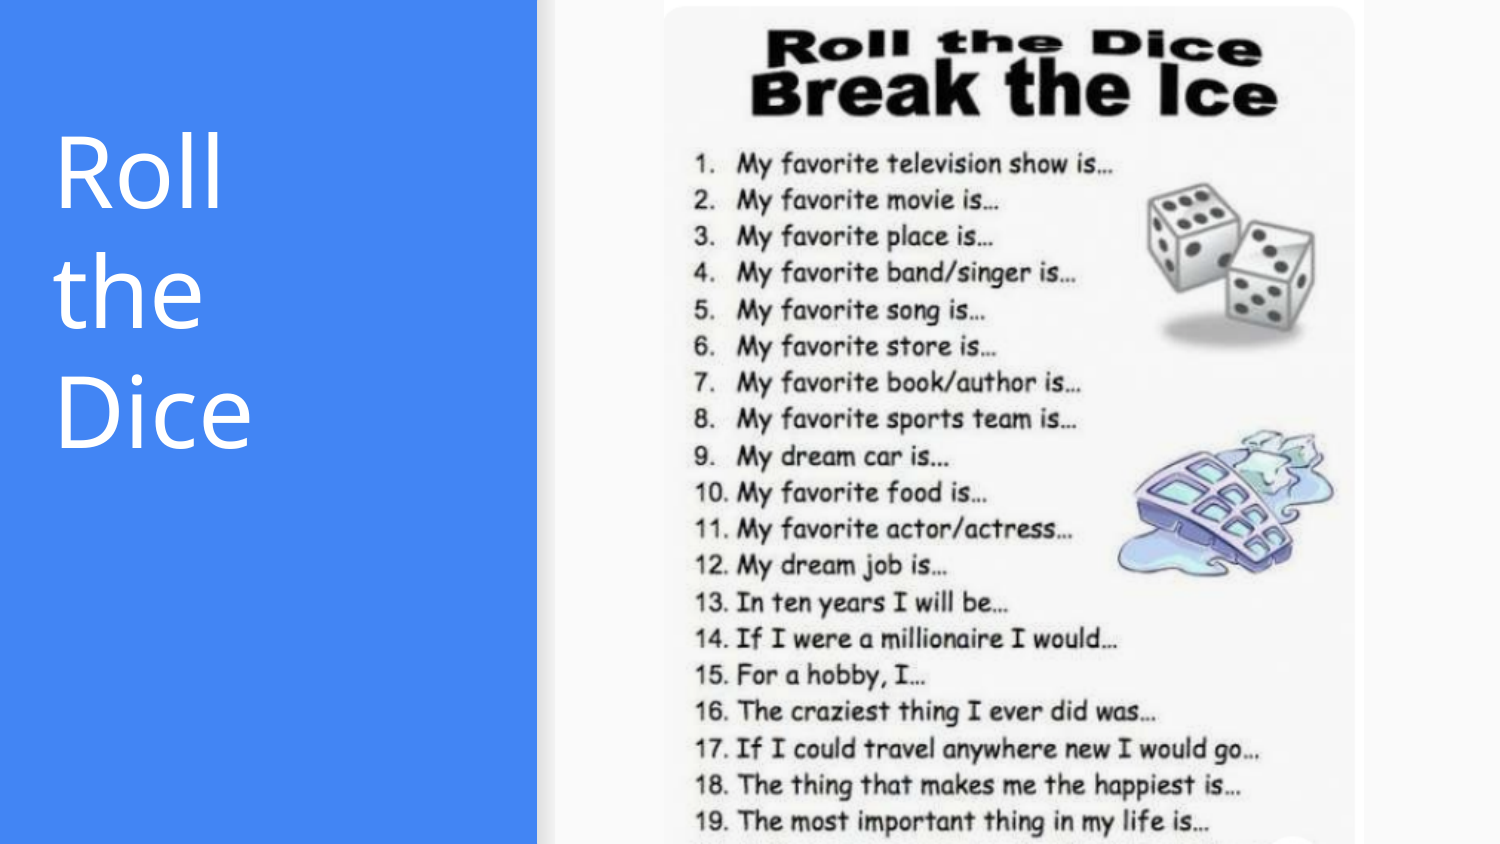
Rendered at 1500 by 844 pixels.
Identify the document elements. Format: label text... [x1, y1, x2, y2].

title Roll the Dice [37, 58, 498, 484]
picture [663, 0, 1365, 844]
